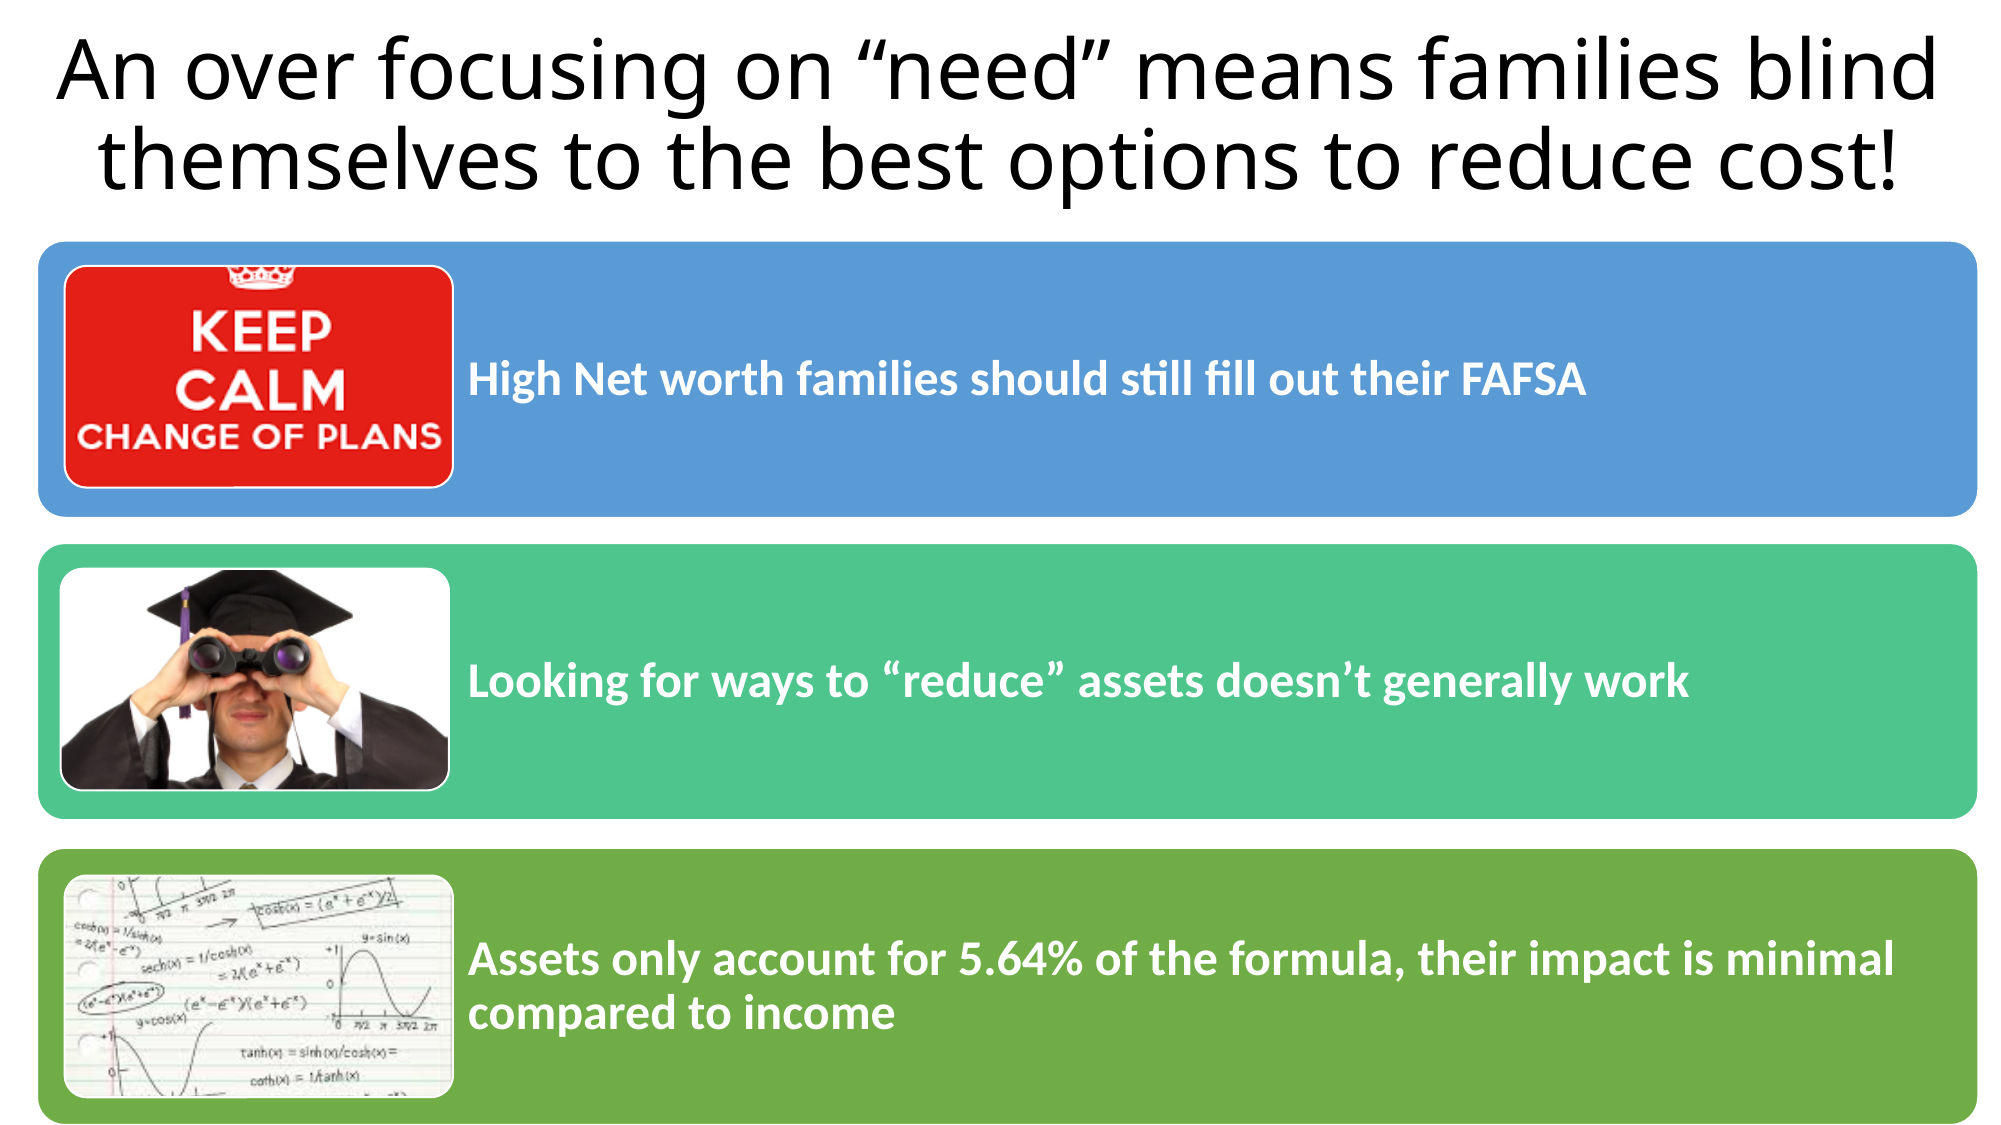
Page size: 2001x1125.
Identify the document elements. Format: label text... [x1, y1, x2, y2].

title An over focusing on “need” means families blind themselves to the best options to reduce cost! [0, 9, 2000, 227]
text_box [36, 543, 1979, 821]
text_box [36, 847, 1979, 1125]
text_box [36, 240, 1979, 518]
